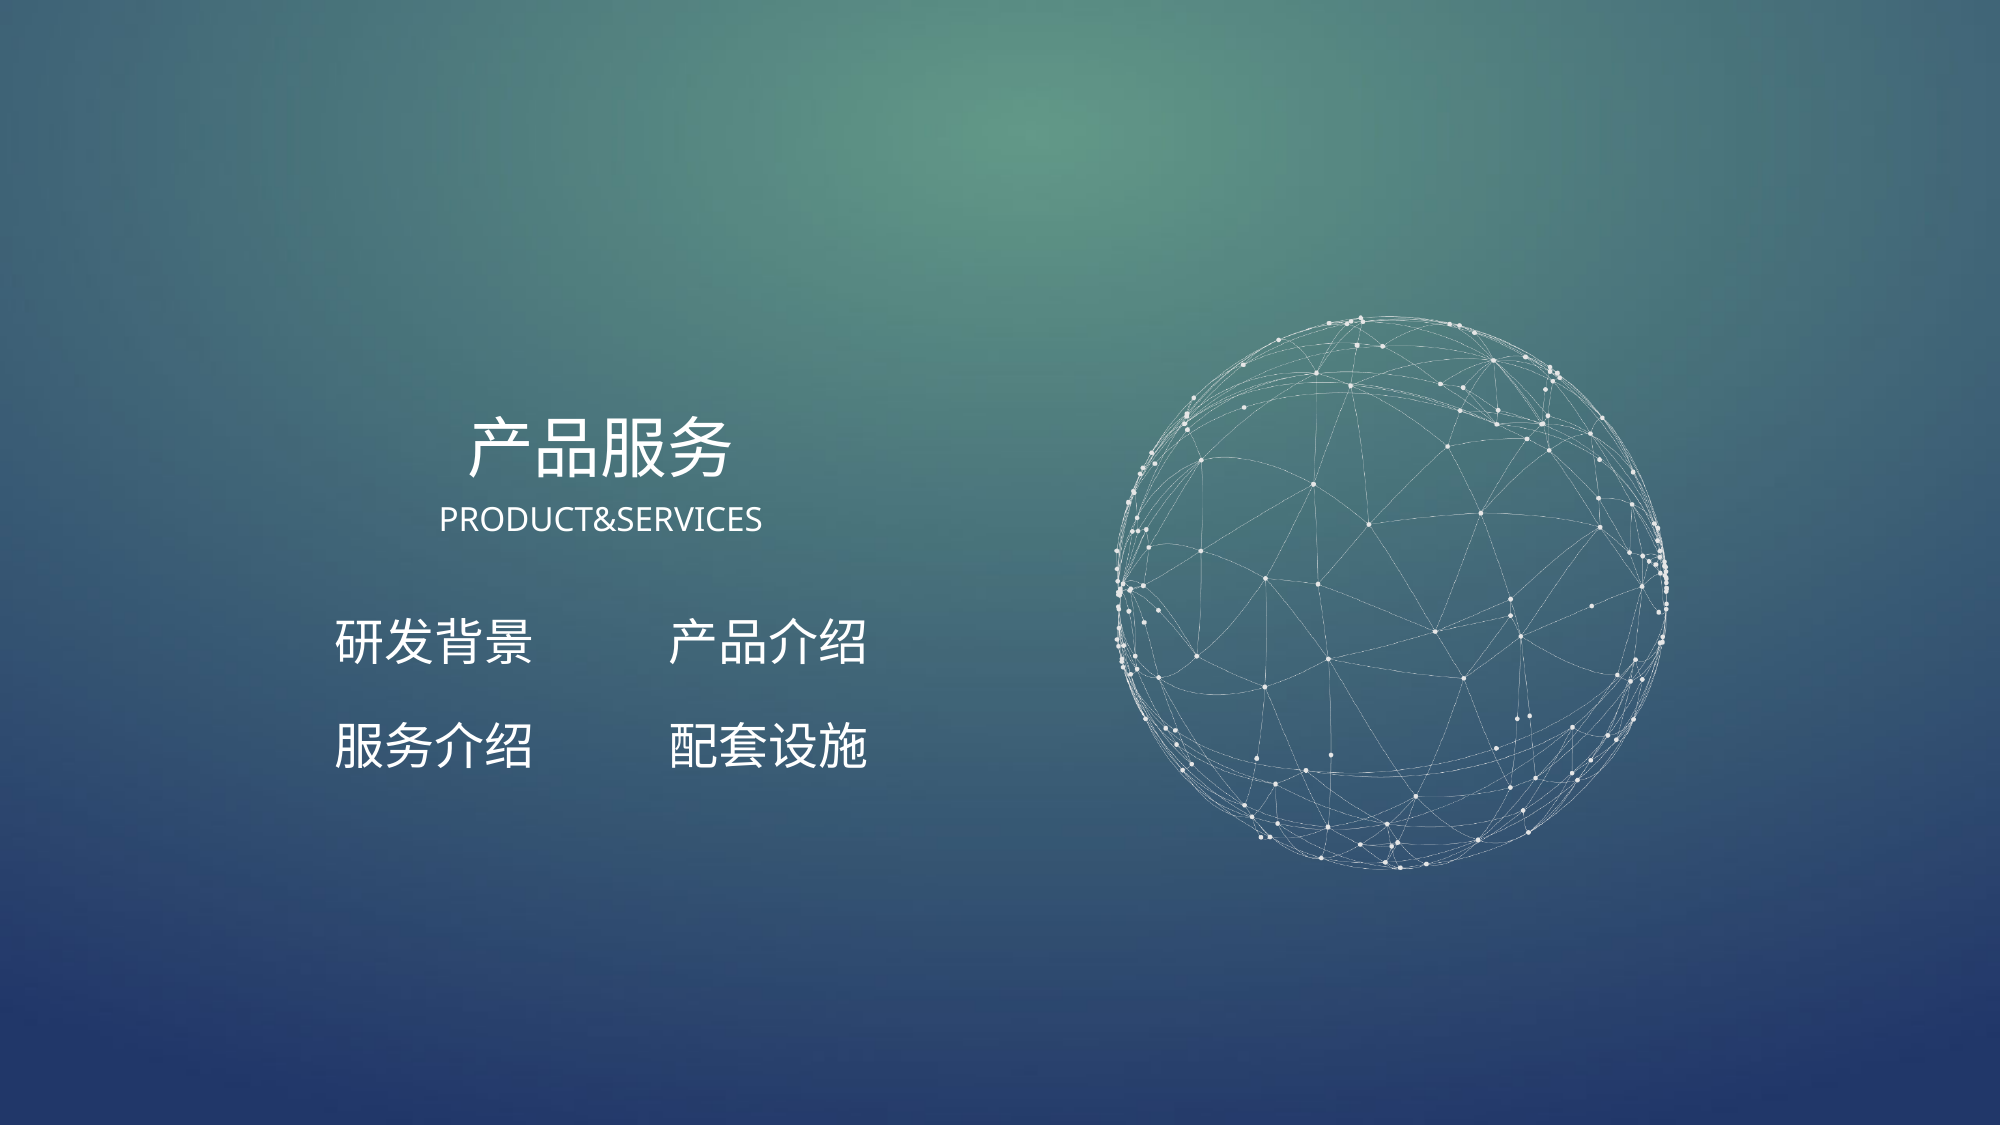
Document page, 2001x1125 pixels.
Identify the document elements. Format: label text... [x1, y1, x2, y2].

list 产品服务 [394, 406, 808, 494]
list 服务介绍 [287, 713, 583, 784]
list 配套设施 [621, 713, 917, 784]
list 研发背景 [287, 609, 583, 680]
list PRODUCT&SERVICES [392, 494, 810, 547]
picture [0, 0, 2000, 1125]
list 产品介绍 [621, 609, 917, 680]
